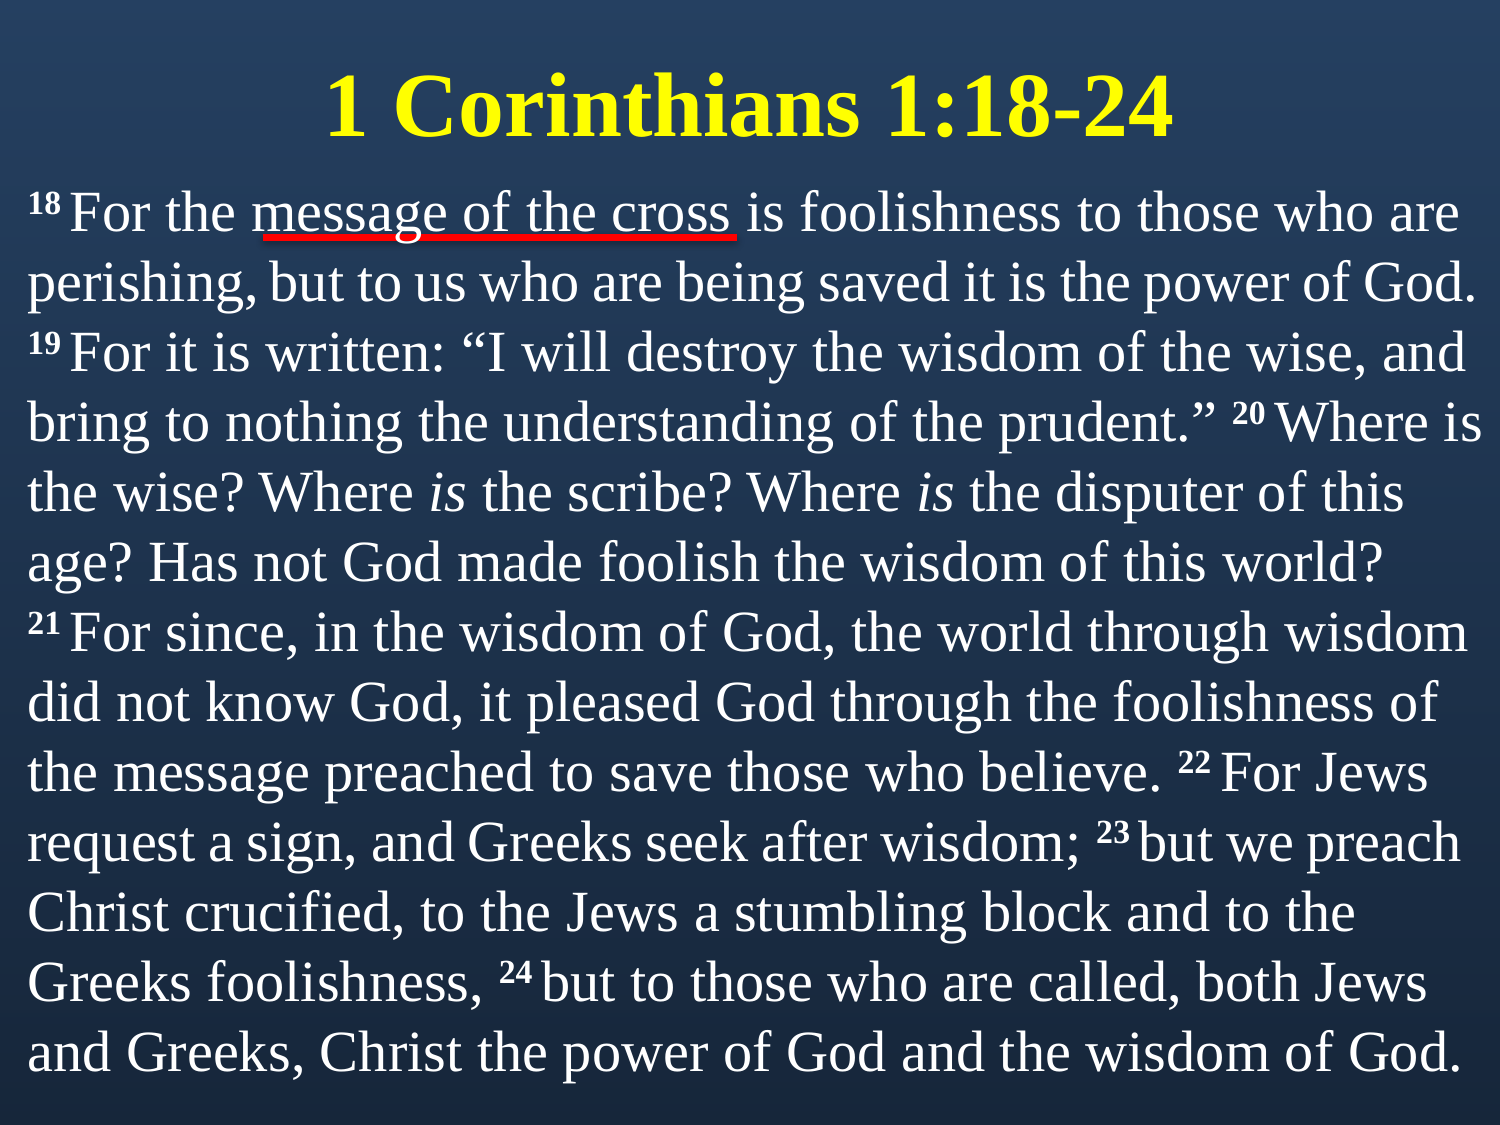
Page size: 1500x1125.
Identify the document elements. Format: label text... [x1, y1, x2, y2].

text_box 18 For the message of the cross is foolishness to those who are perishing, but to us who are being saved it is the power of God. 19 For it is written: “I will destroy the wisdom of the wise, and bring to nothing the understanding of the prudent.” 20 Where is the wise? Where is the scribe? Where is the disputer of this age? Has not God made foolish the wisdom of this world? 21 For since, in the wisdom of God, the world through wisdom did not know God, it pleased God through the foolishness of the message preached to save those who believe. 22 For Jews request a sign, and Greeks seek after wisdom; 23 but we preach Christ crucified, to the Jews a stumbling block and to the Greeks foolishness, 24 but to those who are called, both Jews and Greeks, Christ the power of God and the wisdom of God. [12, 165, 1500, 1091]
title 1 Corinthians 1:18-24 [75, 24, 1425, 165]
